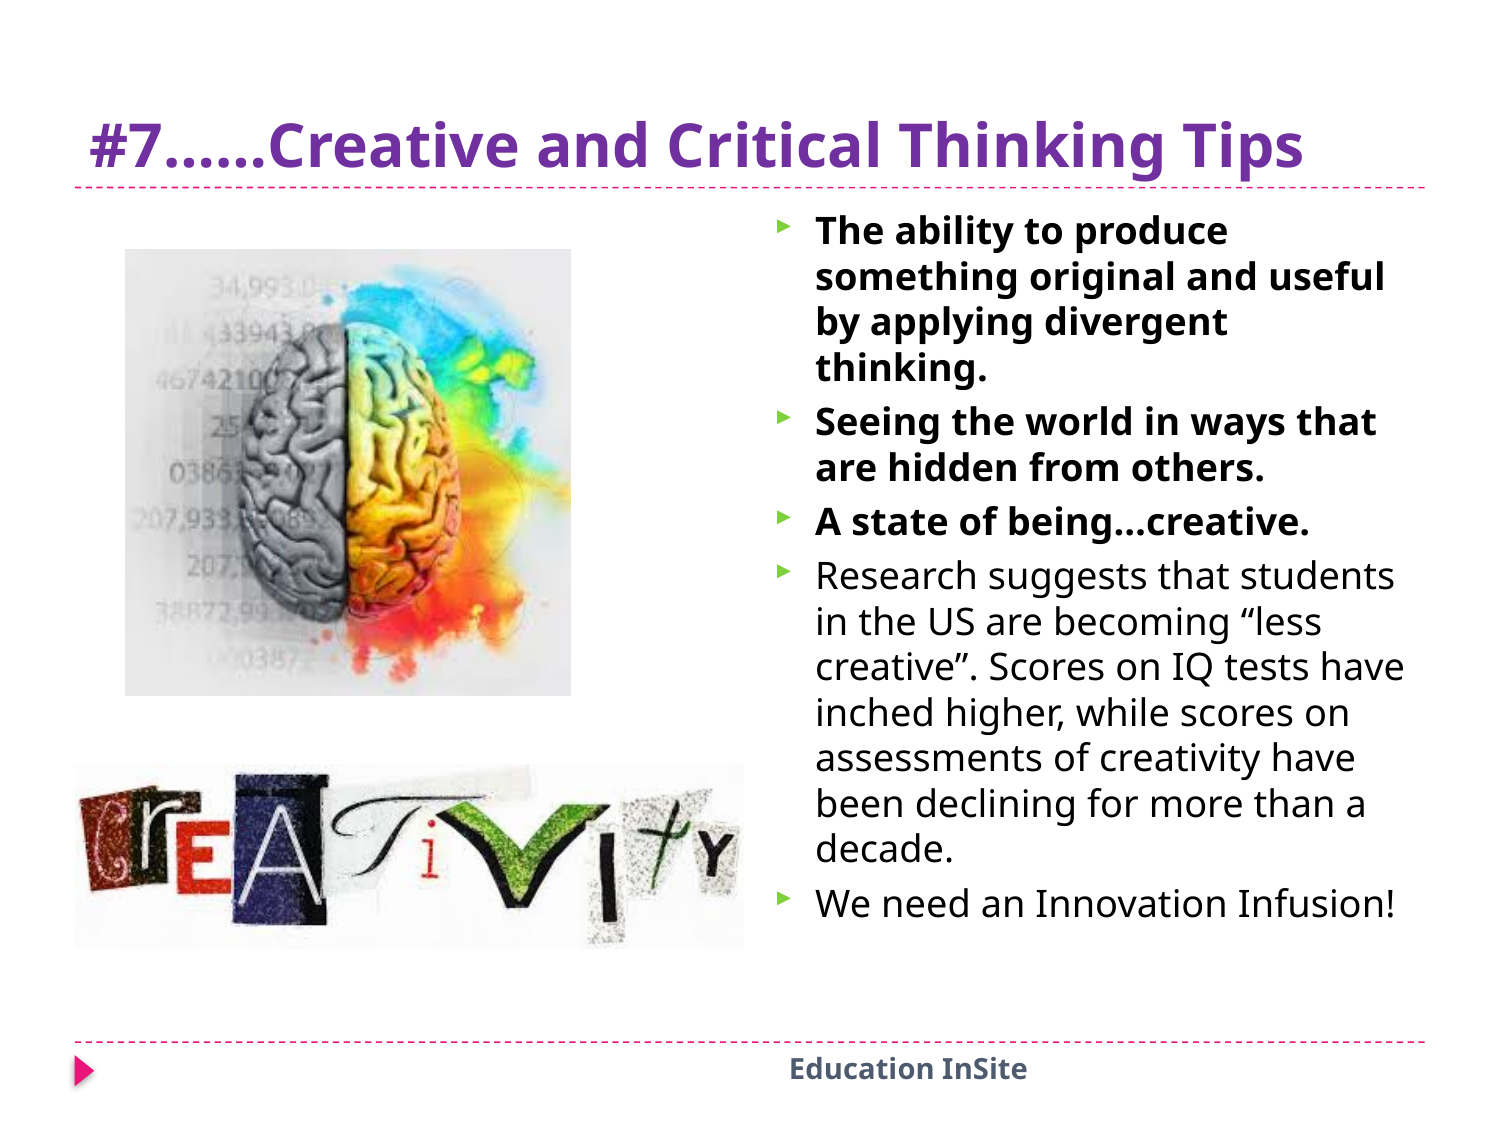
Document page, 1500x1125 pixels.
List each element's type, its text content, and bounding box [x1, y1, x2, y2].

picture [74, 764, 744, 950]
list The ability to produce something original and useful by applying divergent thinking. Seeing the world in ways that are hidden from others. A state of being…creative. Research suggests that students in the US are becoming “less creative”. Scores on IQ tests have inched higher, while scores on assessments of creativity have been declining for more than a decade. We need an Innovation Infusion! [759, 199, 1423, 1010]
title #7……Creative and Critical Thinking Tips [75, 37, 1425, 188]
footer Education InSite [475, 1042, 1051, 1103]
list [124, 249, 572, 696]
